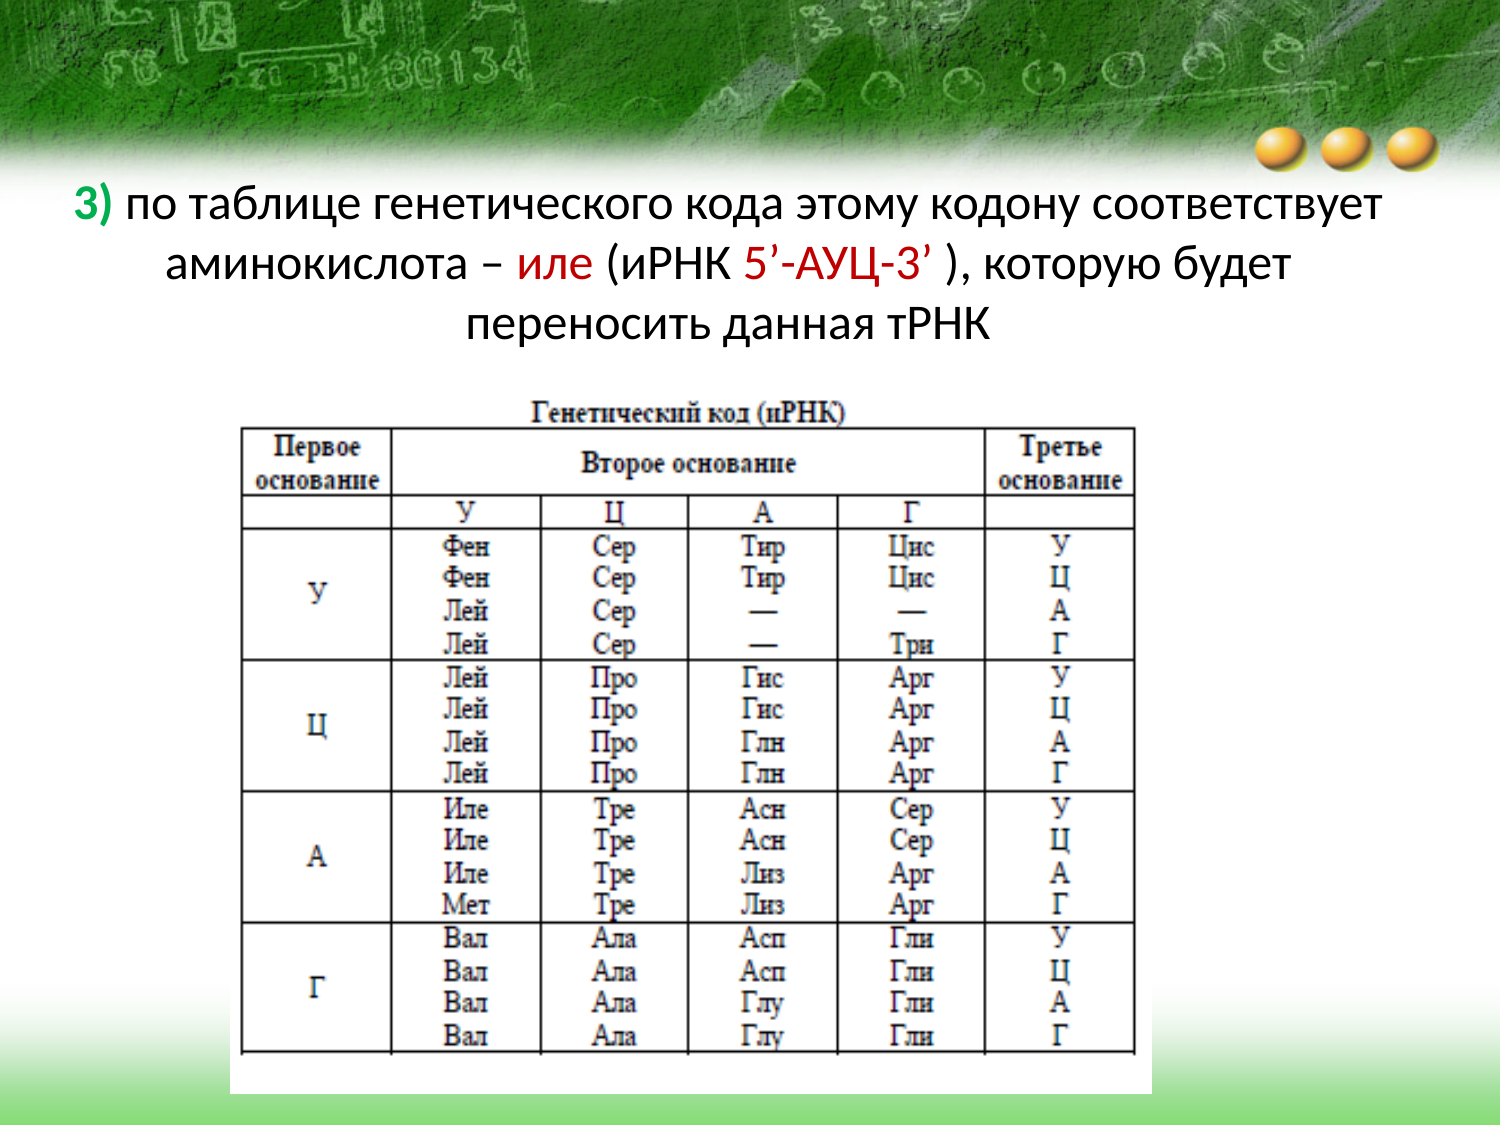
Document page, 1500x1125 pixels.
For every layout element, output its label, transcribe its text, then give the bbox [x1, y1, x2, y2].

title 3) по таблице генетического кода этому кодону соответствует аминокислота – иле (иРНК 5’-АУЦ-3’ ), которую будет переносить данная тРНК [53, 196, 1404, 384]
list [229, 361, 1152, 1095]
picture [0, 0, 1500, 1125]
